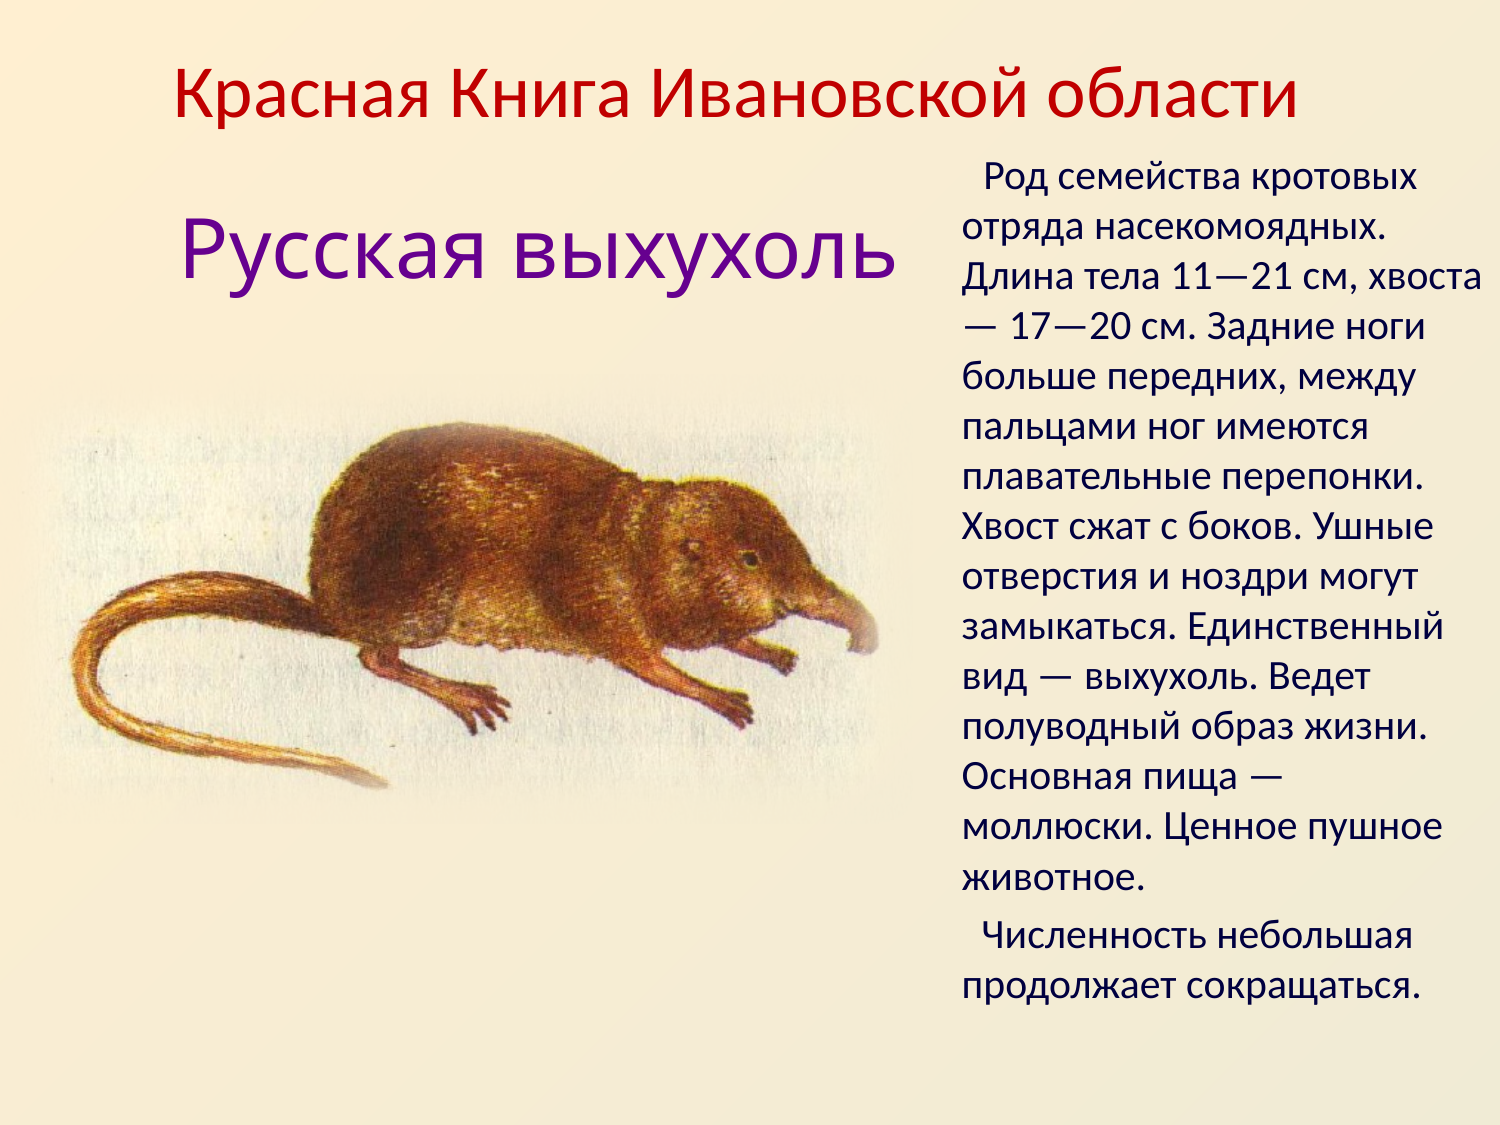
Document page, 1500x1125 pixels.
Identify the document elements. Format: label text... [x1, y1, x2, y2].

picture [0, 374, 913, 826]
text_box Род семейства кротовых отряда насекомоядных. Длина тела 11—21 см, хвоста — 17—20 см. Задние ноги больше передних, между пальцами ног имеются плавательные перепонки. Хвост сжат с боков. Ушные отверстия и ноздри могут замыкаться. Единственный вид — выхухоль. Ведет полуводный образ жизни. Основная пища — моллюски. Ценное пушное животное. Численность небольшая продолжает сокращаться. [890, 140, 1500, 1014]
text_box Красная Книга Ивановской области [158, 35, 1317, 140]
text_box Русская выхухоль [164, 187, 890, 303]
